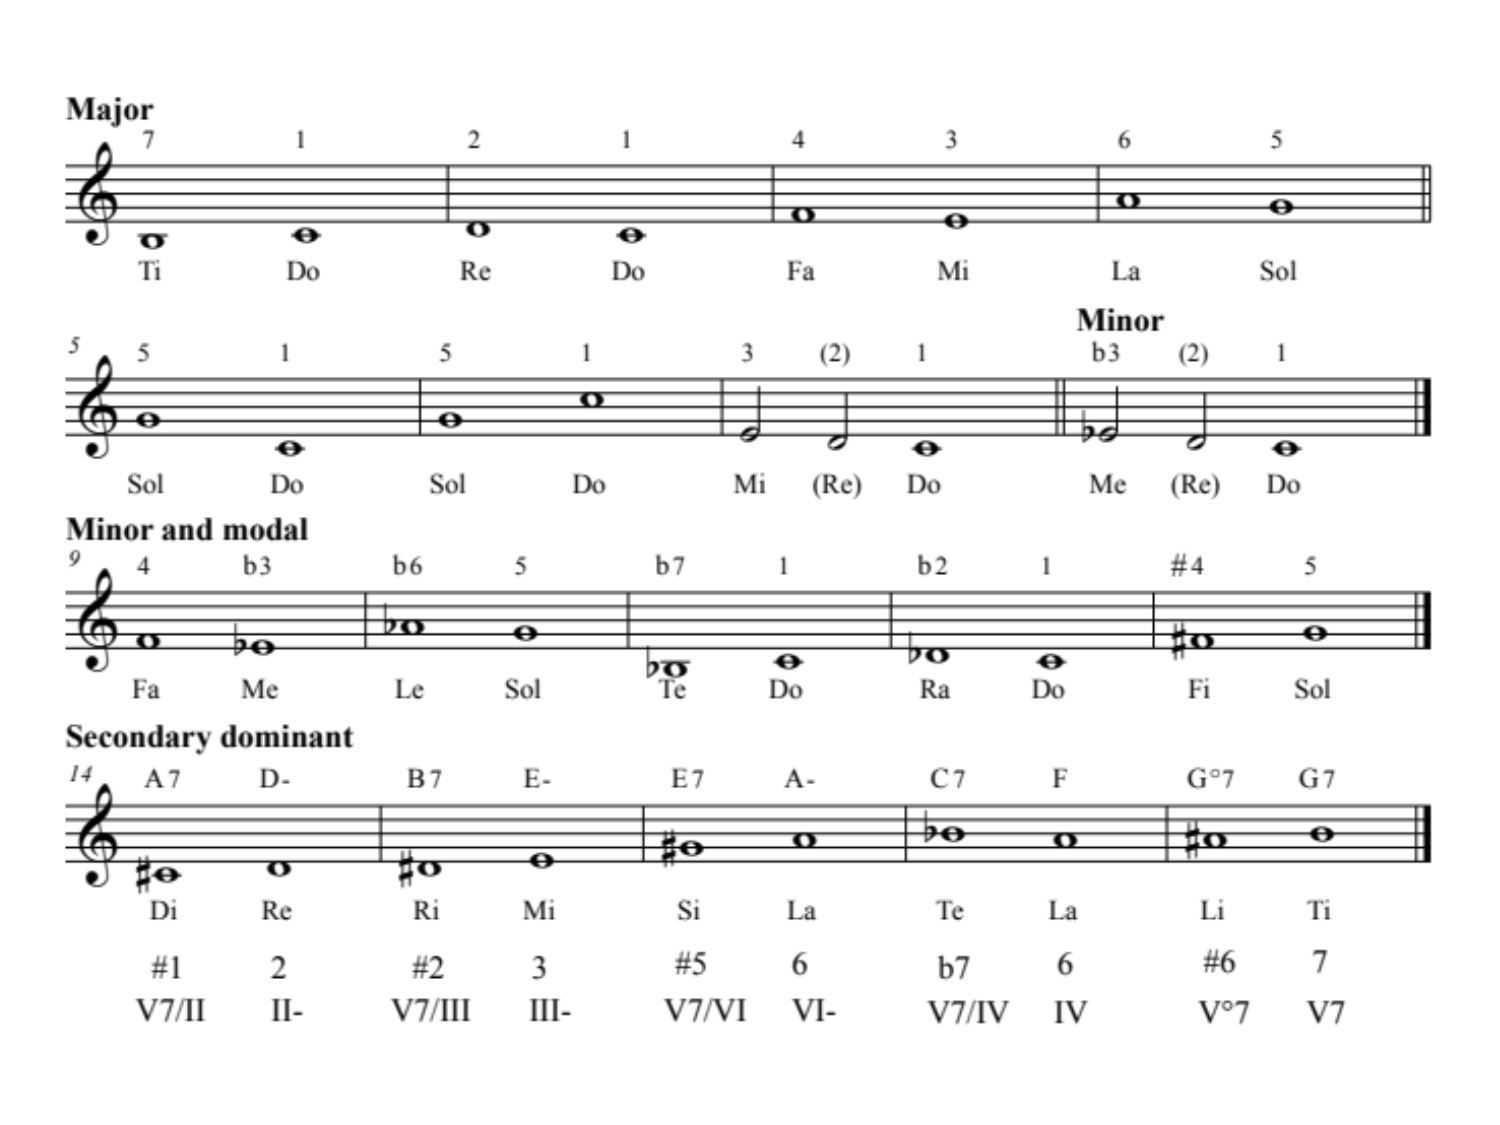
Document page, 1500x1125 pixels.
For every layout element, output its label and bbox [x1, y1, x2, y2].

picture [0, 77, 1500, 1054]
